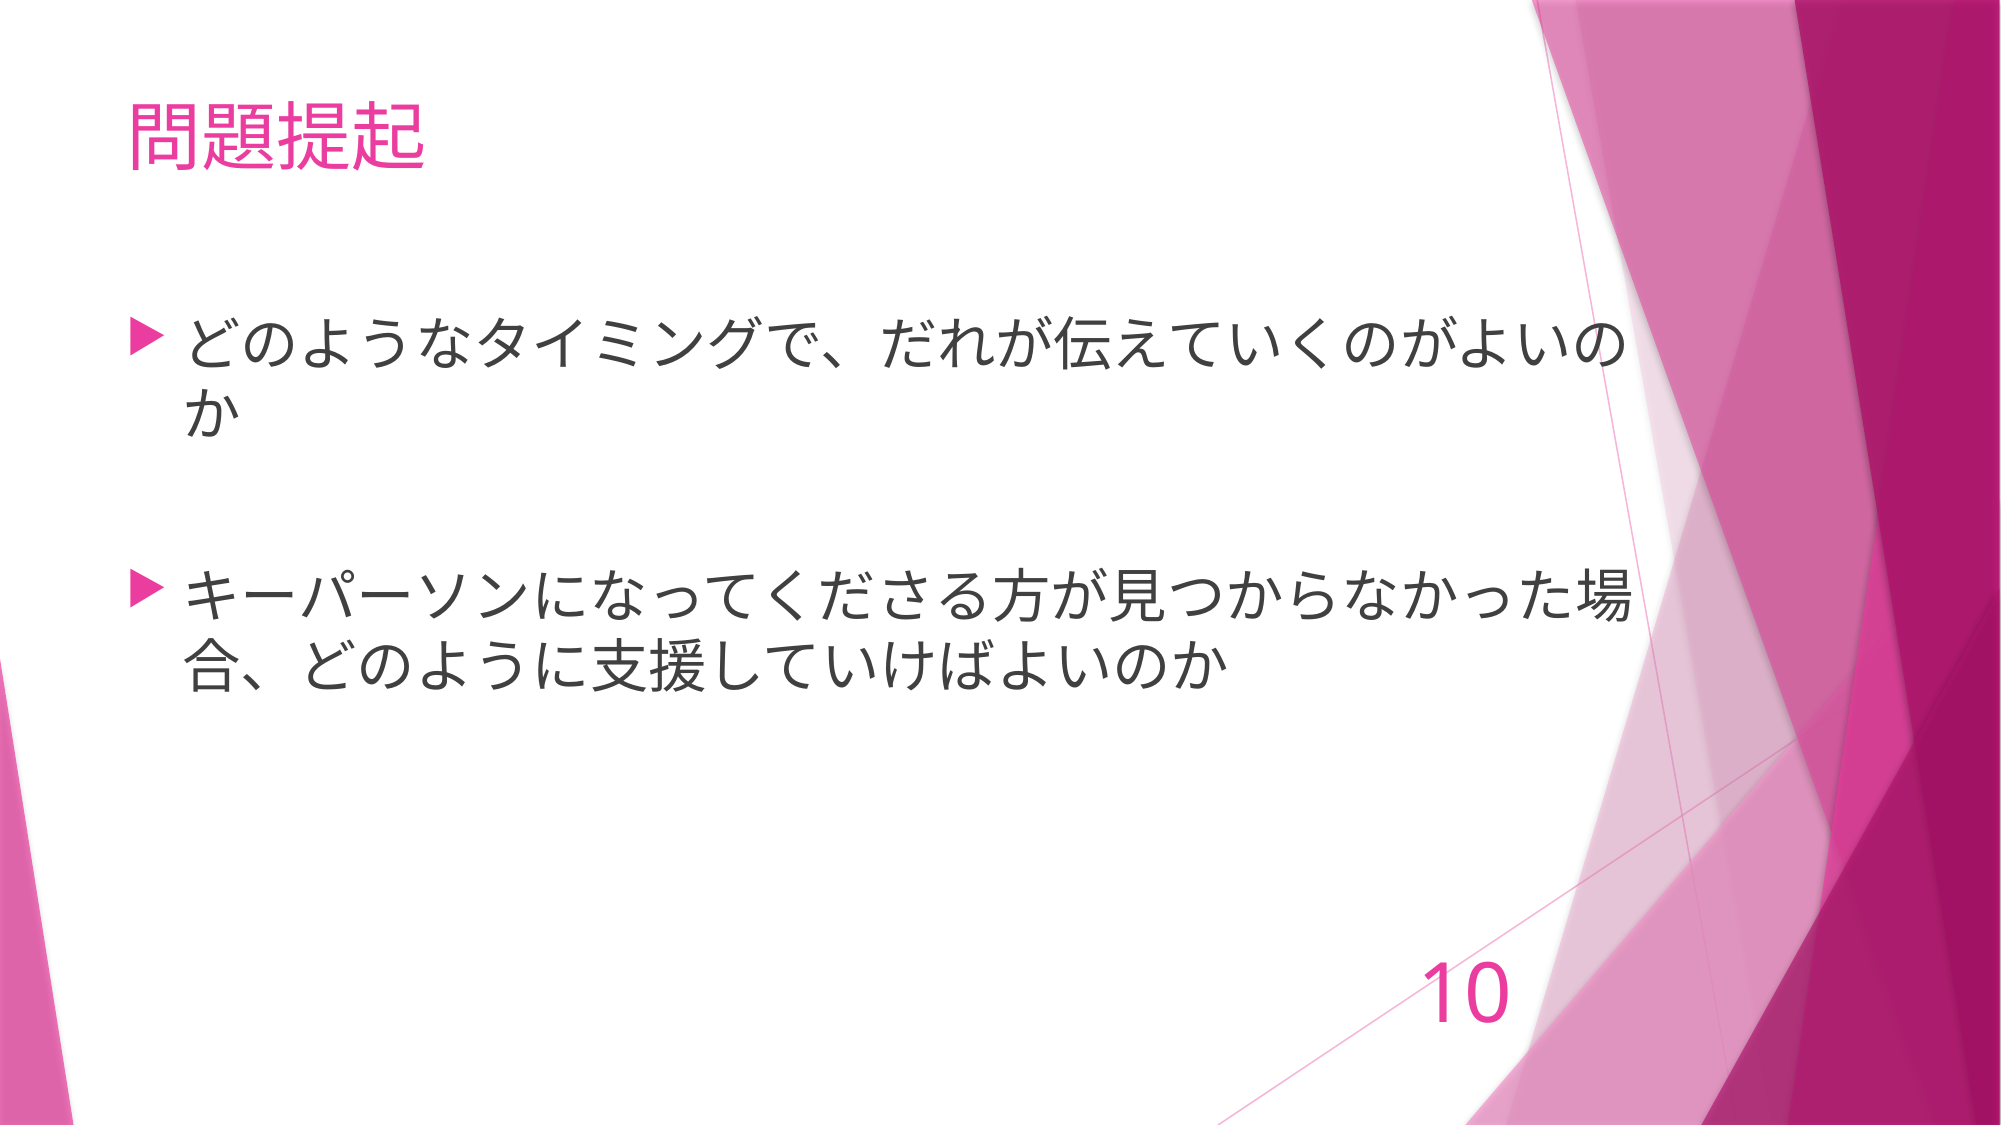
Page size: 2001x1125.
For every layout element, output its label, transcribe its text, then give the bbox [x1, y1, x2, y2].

title 問題提起 [111, 82, 1562, 208]
slide_number 10 [1360, 965, 1528, 1026]
list どのようなタイミングで、だれが伝えていくのがよいのか キーパーソンになってくださる方が見つからなかった場合、どのように支援していけばよいのか [111, 208, 1655, 1066]
